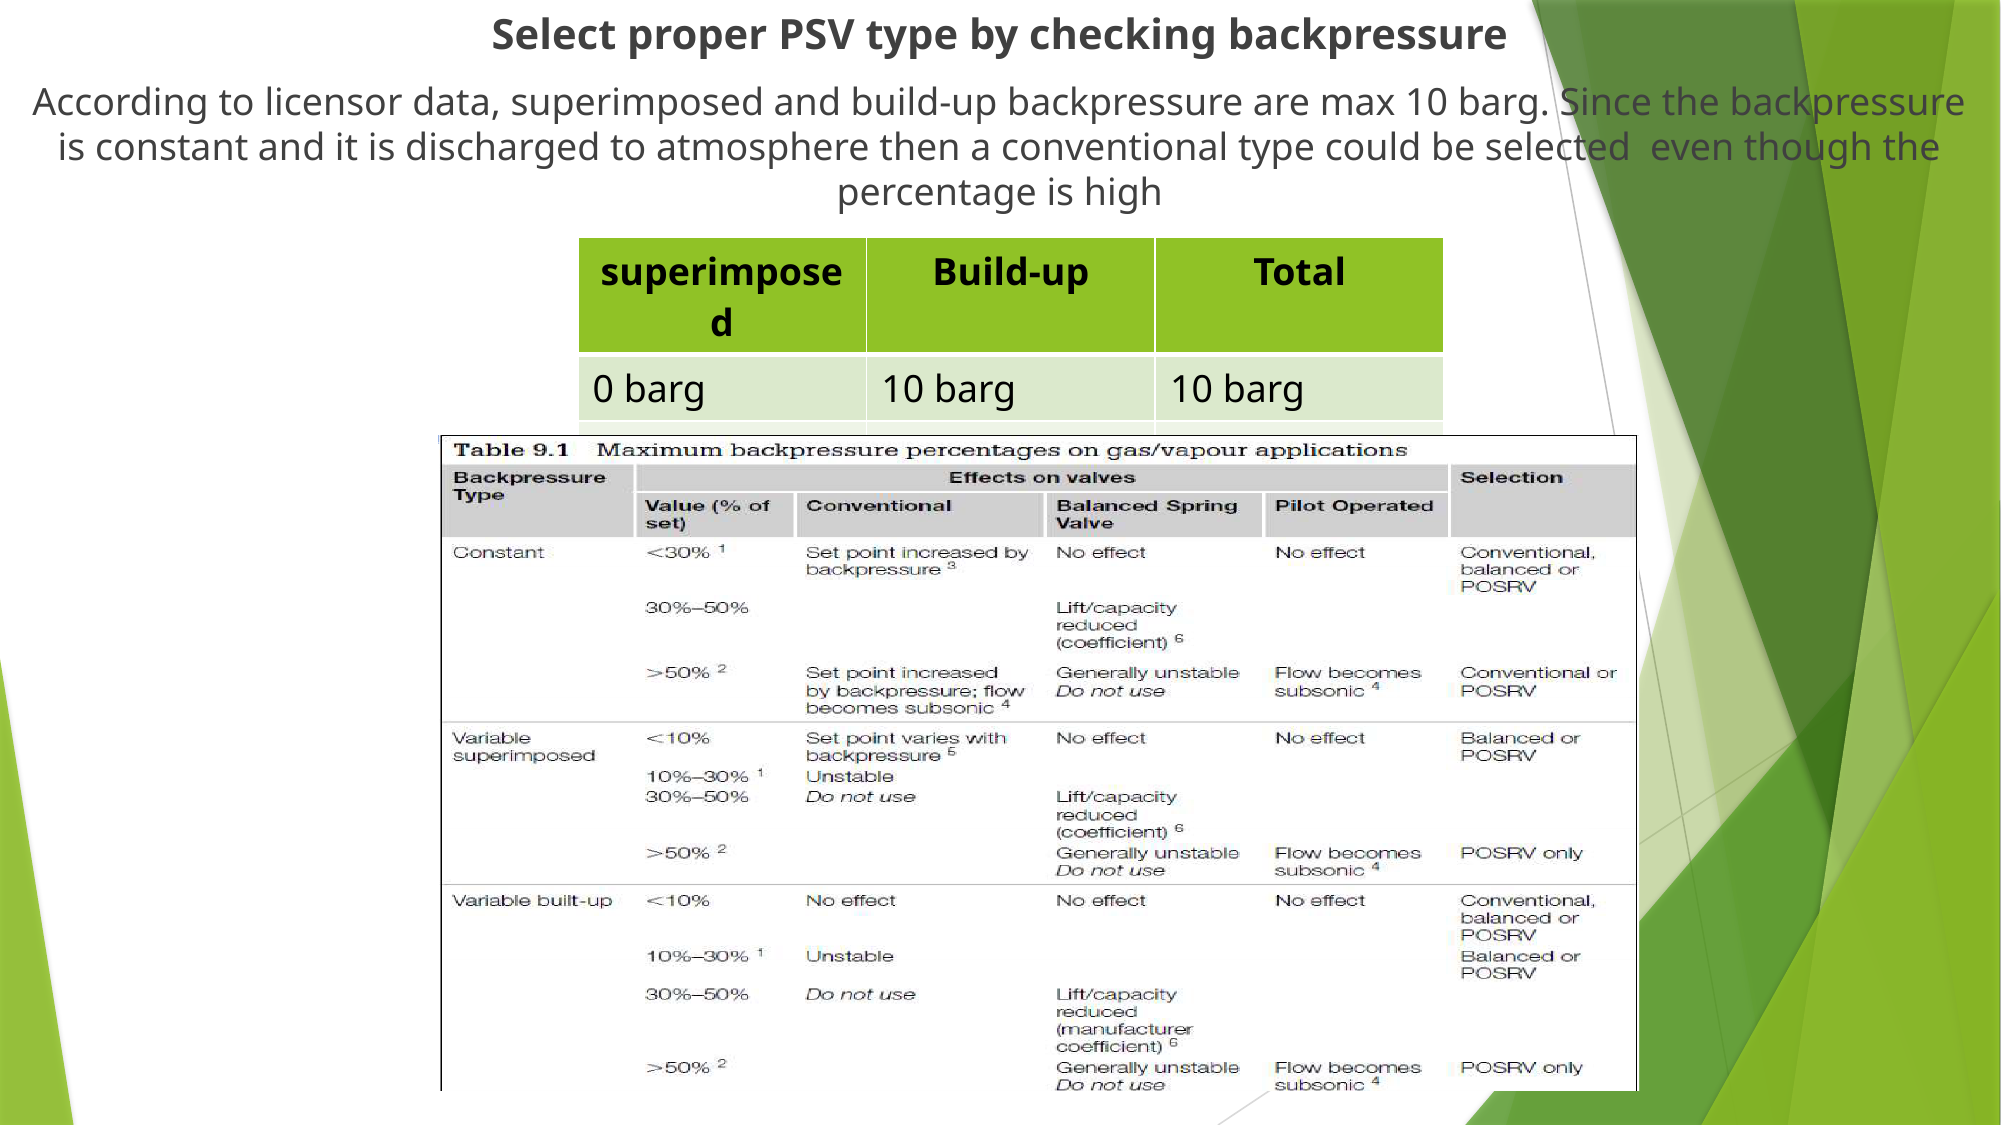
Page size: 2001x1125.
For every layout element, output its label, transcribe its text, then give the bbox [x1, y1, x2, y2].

table_header Build-up [867, 238, 1154, 352]
table_cell 10 barg [1156, 357, 1443, 420]
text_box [436, 435, 1640, 1091]
table_cell 10 barg [867, 357, 1154, 420]
list Select proper PSV type by checking backpressure According to licensor data, superimposed and build-up backpressure are max 10 barg. Since the backpressure is constant and it is discharged to atmosphere then a conventional type could be selected even though the percentage is high [0, 0, 2000, 1125]
table_cell 0% [579, 422, 866, 434]
table_cell 100% [867, 422, 1154, 434]
table_cell 0 barg [579, 357, 866, 420]
table_header Total [1156, 238, 1443, 352]
table_cell 100% [1156, 422, 1443, 434]
table_header superimposed [579, 238, 866, 352]
